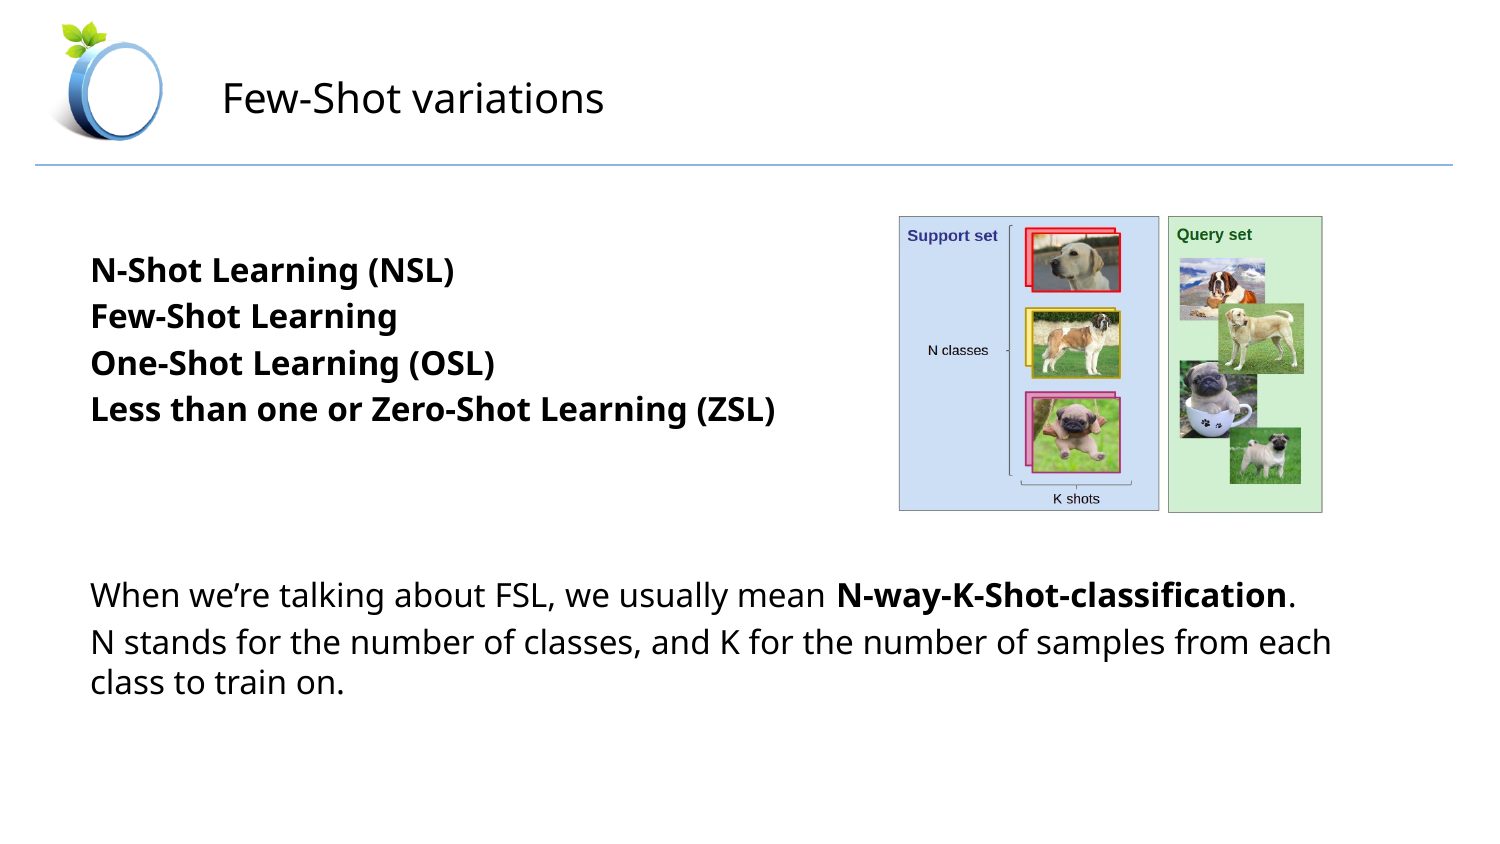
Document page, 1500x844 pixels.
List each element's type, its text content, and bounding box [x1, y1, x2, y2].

list N-Shot Learning (NSL) Few-Shot Learning One-Shot Learning (OSL) Less than one or Zero-Shot Learning (ZSL) When we’re talking about FSL, we usually mean N-way-K-Shot-classification. N stands for the number of classes, and K for the number of samples from each class to train on. [75, 194, 1425, 753]
title Few-Shot variations [206, 43, 1425, 151]
picture [29, 20, 174, 154]
picture [891, 208, 1330, 519]
